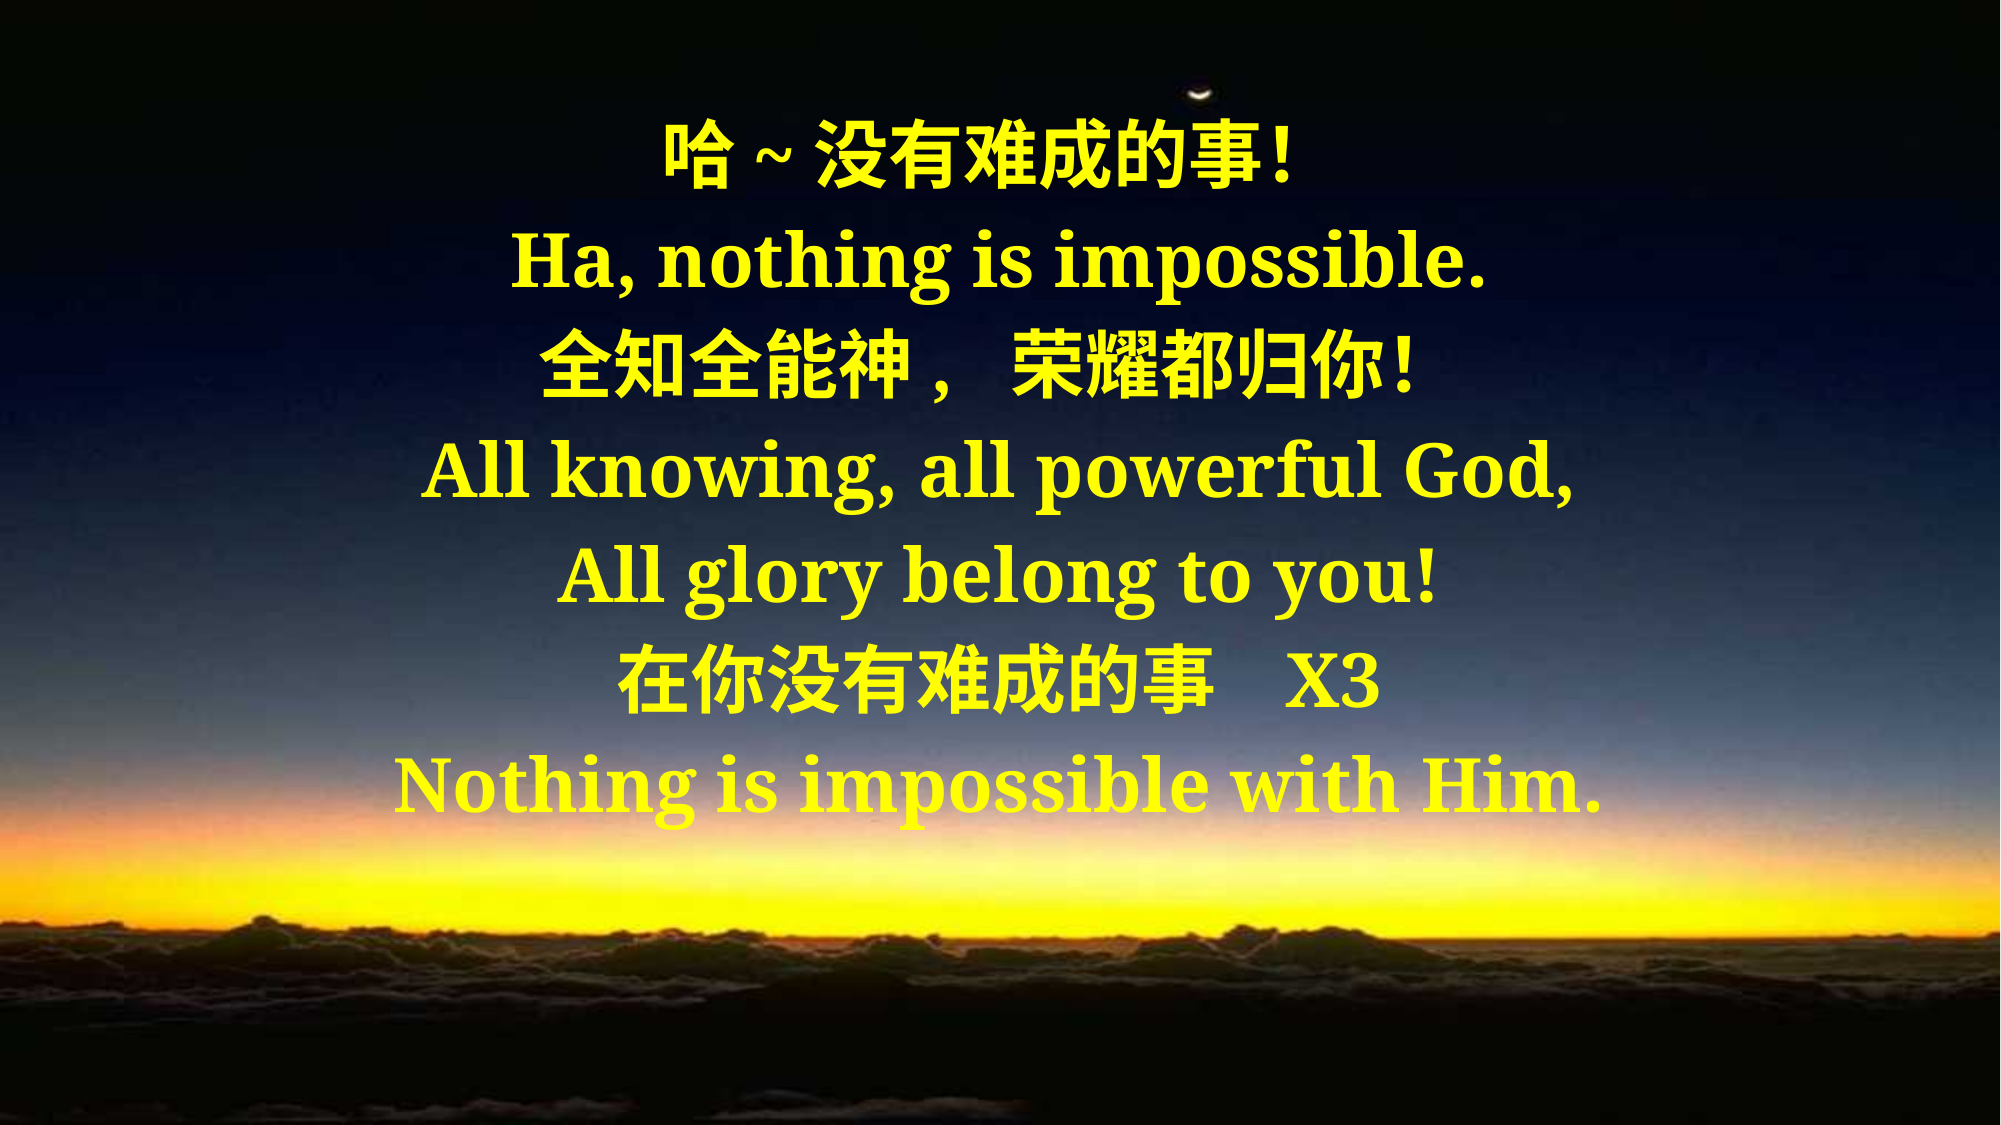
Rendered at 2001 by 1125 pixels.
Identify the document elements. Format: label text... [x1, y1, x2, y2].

text_box 哈~没有难成的事！ Ha, nothing is impossible. 全知全能神, 荣耀都归你！ All knowing, all powerful God, All glory belong to you! 在你没有难成的事 X3 Nothing is impossible with Him. [322, 99, 1678, 940]
picture [0, 0, 2001, 1125]
